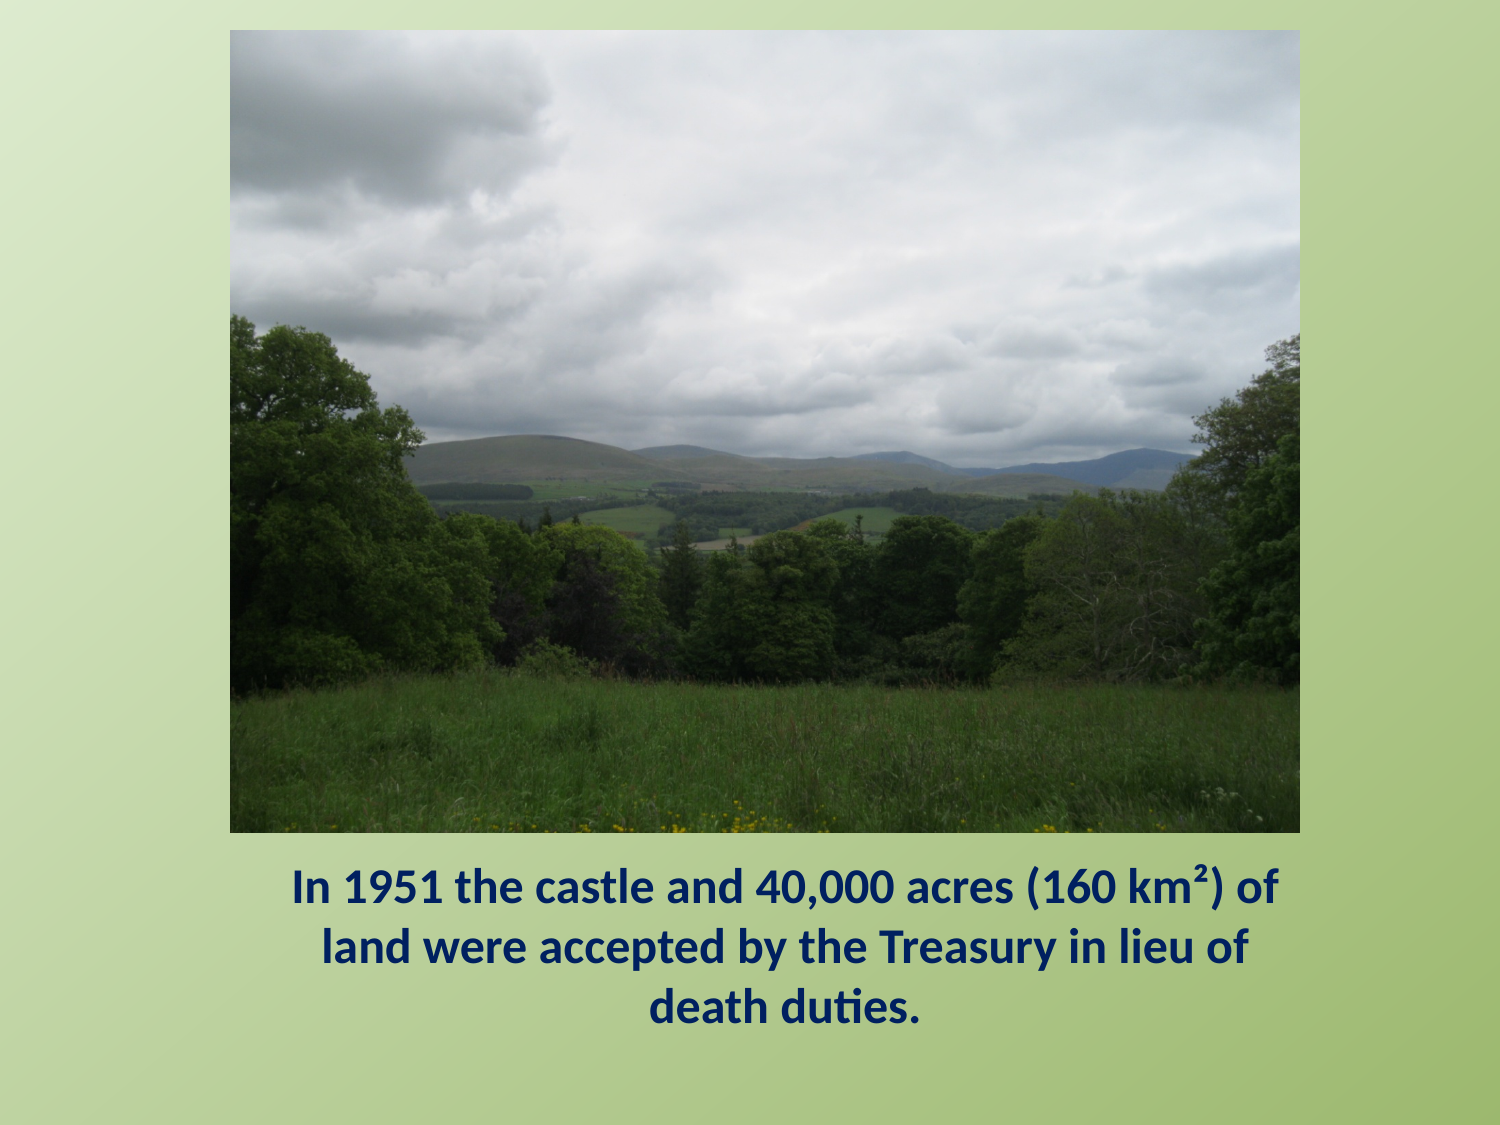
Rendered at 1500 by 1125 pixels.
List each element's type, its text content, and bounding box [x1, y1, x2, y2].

picture [229, 30, 1300, 833]
text_box In 1951 the castle and 40,000 acres (160 km²) of land were accepted by the Treasury in lieu of death duties. [242, 845, 1329, 1041]
